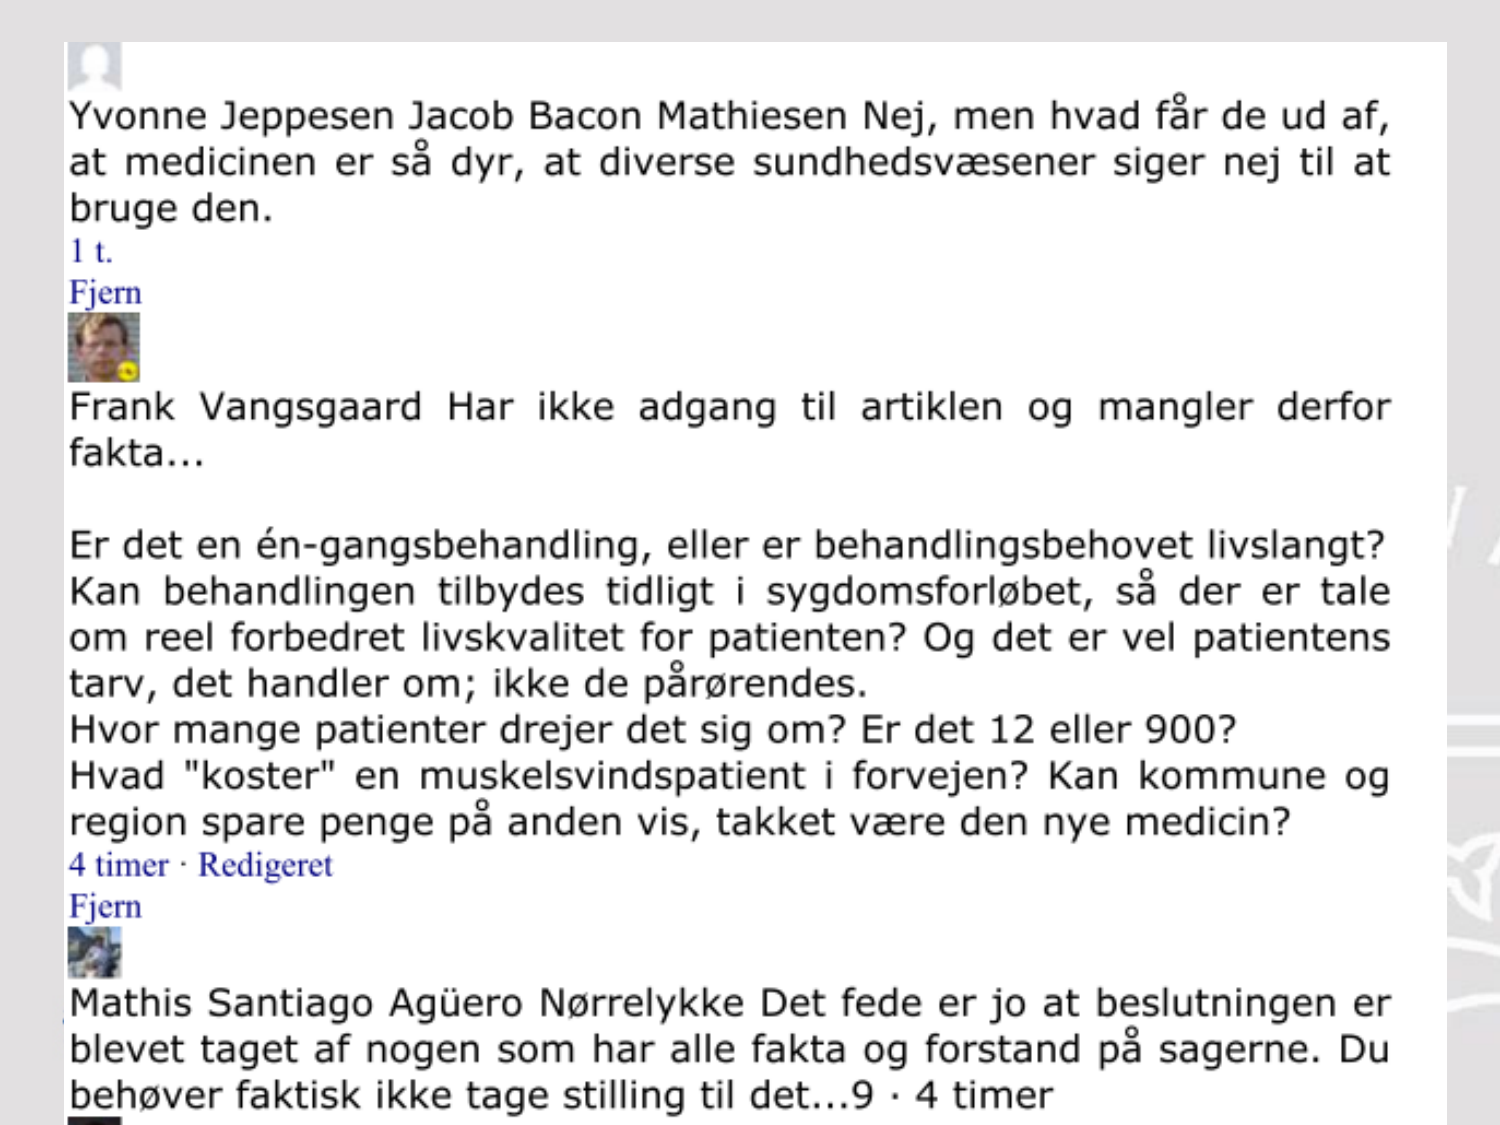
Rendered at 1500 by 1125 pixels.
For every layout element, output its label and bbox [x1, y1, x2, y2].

list [64, 42, 1448, 1125]
picture [0, 0, 1500, 1125]
